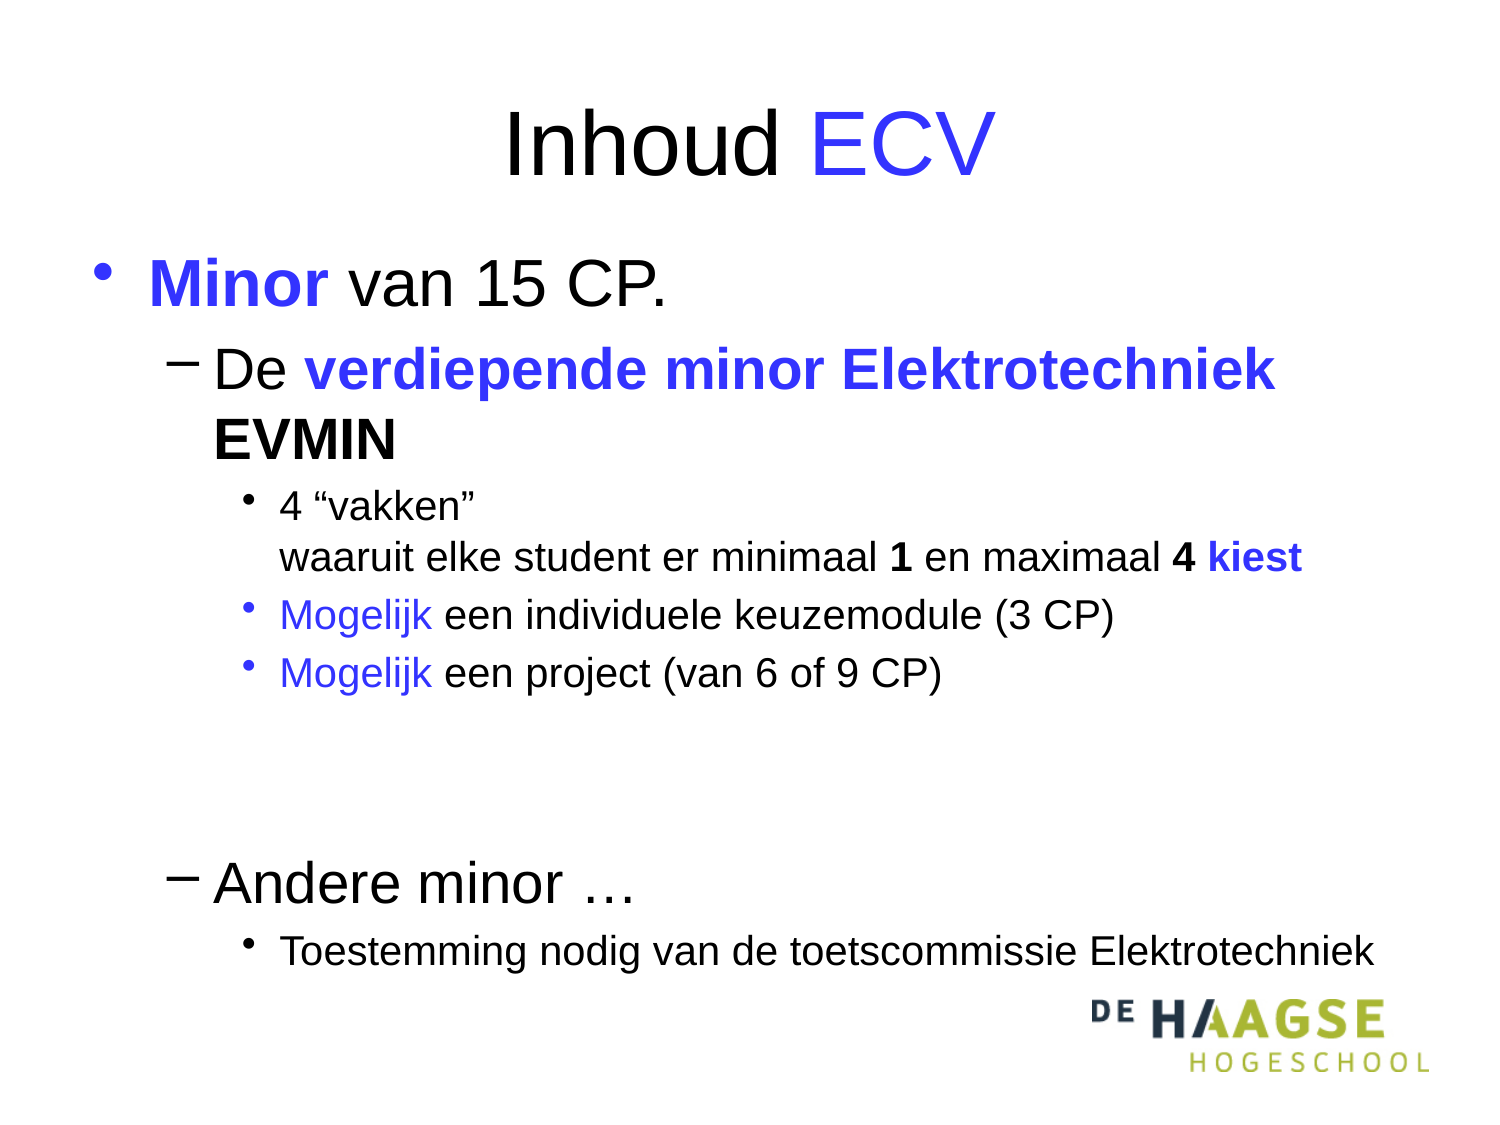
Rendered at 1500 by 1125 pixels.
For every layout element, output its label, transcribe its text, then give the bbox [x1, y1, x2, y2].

picture [1092, 1052, 1429, 1072]
list Minor van 15 CP. De verdiepende minor Elektrotechniek EVMIN 4 “vakken” waaruit elke student er minimaal 1 en maximaal 4 kiest Mogelijk een individuele keuzemodule (3 CP) Mogelijk een project (van 6 of 9 CP) Andere minor … Toestemming nodig van de toetscommissie Elektrotechniek [76, 231, 1443, 1052]
title Inhoud ECV [75, 45, 1425, 233]
